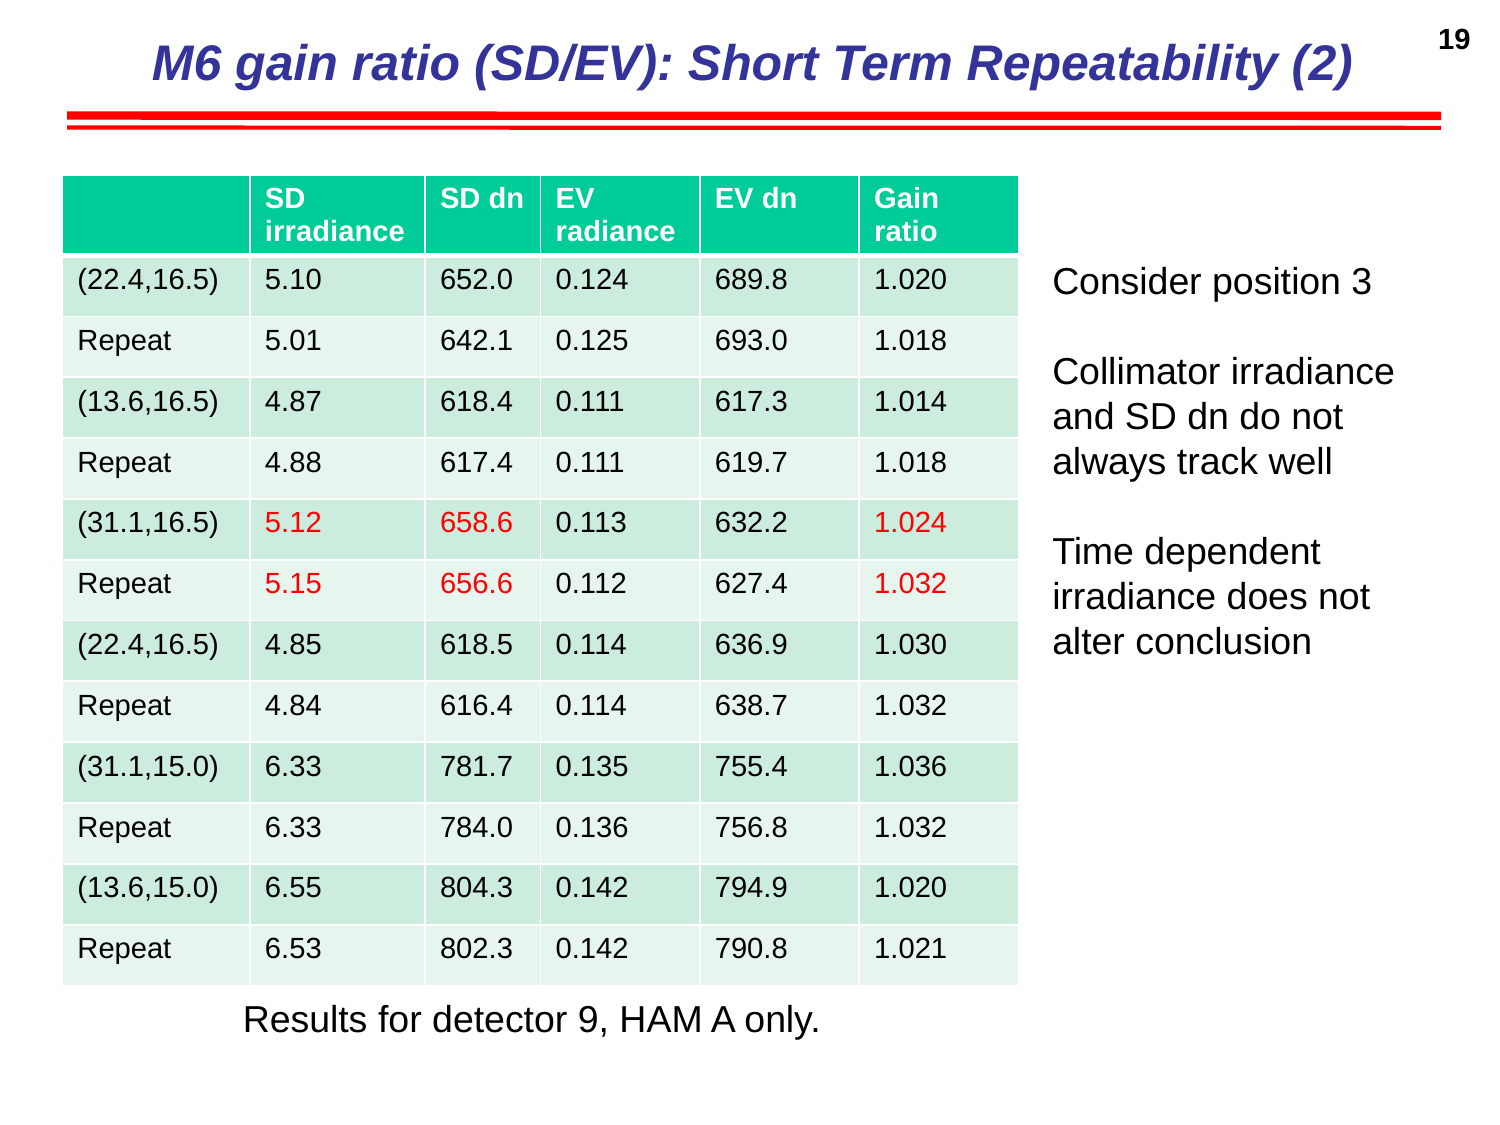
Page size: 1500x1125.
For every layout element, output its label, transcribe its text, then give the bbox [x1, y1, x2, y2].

table_cell 617.4 [426, 439, 540, 498]
table_cell 0.136 [541, 804, 699, 863]
table_cell 632.2 [701, 500, 858, 559]
table_cell 1.020 [860, 258, 1018, 316]
table_cell 0.113 [541, 500, 699, 559]
table_cell 6.33 [251, 743, 424, 802]
table_cell 4.84 [251, 682, 424, 741]
table_cell 1.018 [860, 439, 1018, 498]
table_cell 619.7 [701, 439, 858, 498]
table_cell 616.4 [426, 682, 540, 741]
table_cell 4.88 [251, 439, 424, 498]
table_header SD irradiance [251, 176, 424, 253]
table_cell 618.4 [426, 378, 540, 437]
table_header SD dn [426, 176, 540, 253]
table_header EV radiance [541, 176, 699, 253]
table_header [63, 176, 249, 253]
table_cell 1.032 [860, 682, 1018, 741]
table_cell 652.0 [426, 258, 540, 316]
table_cell 5.12 [251, 500, 424, 559]
table_cell 794.9 [701, 865, 858, 924]
table_cell Repeat [63, 439, 249, 498]
table_cell 6.33 [251, 804, 424, 863]
table_cell 5.01 [251, 317, 424, 376]
table_cell (31.1,15.0) [63, 743, 249, 802]
table_cell 5.15 [251, 561, 424, 620]
table_cell 0.125 [541, 317, 699, 376]
table_cell 4.87 [251, 378, 424, 437]
table_cell (13.6,16.5) [63, 378, 249, 437]
table_cell 0.124 [541, 258, 699, 316]
table_cell 0.114 [541, 682, 699, 741]
text_box Consider position 3 Collimator irradiance and SD dn do not always track well Time dependent irradiance does not alter conclusion [1037, 249, 1463, 670]
table_cell (22.4,16.5) [63, 258, 249, 316]
table_cell Repeat [63, 317, 249, 376]
table_cell Repeat [63, 926, 249, 985]
text_box Results for detector 9, HAM A only. [228, 987, 837, 1048]
table_cell Repeat [63, 804, 249, 863]
table_cell 5.10 [251, 258, 424, 316]
table_cell 1.032 [860, 561, 1018, 620]
table_cell 756.8 [701, 804, 858, 863]
table_cell 0.142 [541, 865, 699, 924]
table_cell 781.7 [426, 743, 540, 802]
table_cell 689.8 [701, 258, 858, 316]
table_cell 802.3 [426, 926, 540, 985]
table_cell 1.024 [860, 500, 1018, 559]
table_cell 1.032 [860, 804, 1018, 863]
table_header Gain ratio [860, 176, 1018, 253]
table_cell 693.0 [701, 317, 858, 376]
table_cell 656.6 [426, 561, 540, 620]
table_cell 784.0 [426, 804, 540, 863]
text_box M6 gain ratio (SD/EV): Short Term Repeatability (2) [78, 22, 1429, 98]
table_cell Repeat [63, 561, 249, 620]
table_cell 658.6 [426, 500, 540, 559]
table_cell 4.85 [251, 621, 424, 680]
table_cell 1.021 [860, 926, 1018, 985]
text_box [66, 115, 1442, 128]
table_cell 0.111 [541, 378, 699, 437]
table_cell 0.142 [541, 926, 699, 985]
table_cell 642.1 [426, 317, 540, 376]
table_cell (13.6,15.0) [63, 865, 249, 924]
table_cell 618.5 [426, 621, 540, 680]
table_cell 636.9 [701, 621, 858, 680]
table_cell 627.4 [701, 561, 858, 620]
table_cell 1.014 [860, 378, 1018, 437]
table_cell Repeat [63, 682, 249, 741]
table_cell (31.1,16.5) [63, 500, 249, 559]
table_cell 1.036 [860, 743, 1018, 802]
slide_number 19 [1377, 12, 1486, 89]
table_cell 804.3 [426, 865, 540, 924]
table_cell 1.020 [860, 865, 1018, 924]
table_cell 1.018 [860, 317, 1018, 376]
table_cell (22.4,16.5) [63, 621, 249, 680]
table_cell 638.7 [701, 682, 858, 741]
table_header EV dn [701, 176, 858, 253]
table_cell 0.112 [541, 561, 699, 620]
table_cell 790.8 [701, 926, 858, 985]
table_cell 617.3 [701, 378, 858, 437]
table_cell 0.111 [541, 439, 699, 498]
table_cell 1.030 [860, 621, 1018, 680]
table_cell 6.55 [251, 865, 424, 924]
table_cell 0.135 [541, 743, 699, 802]
table_cell 0.114 [541, 621, 699, 680]
table_cell 755.4 [701, 743, 858, 802]
table_cell 6.53 [251, 926, 424, 985]
